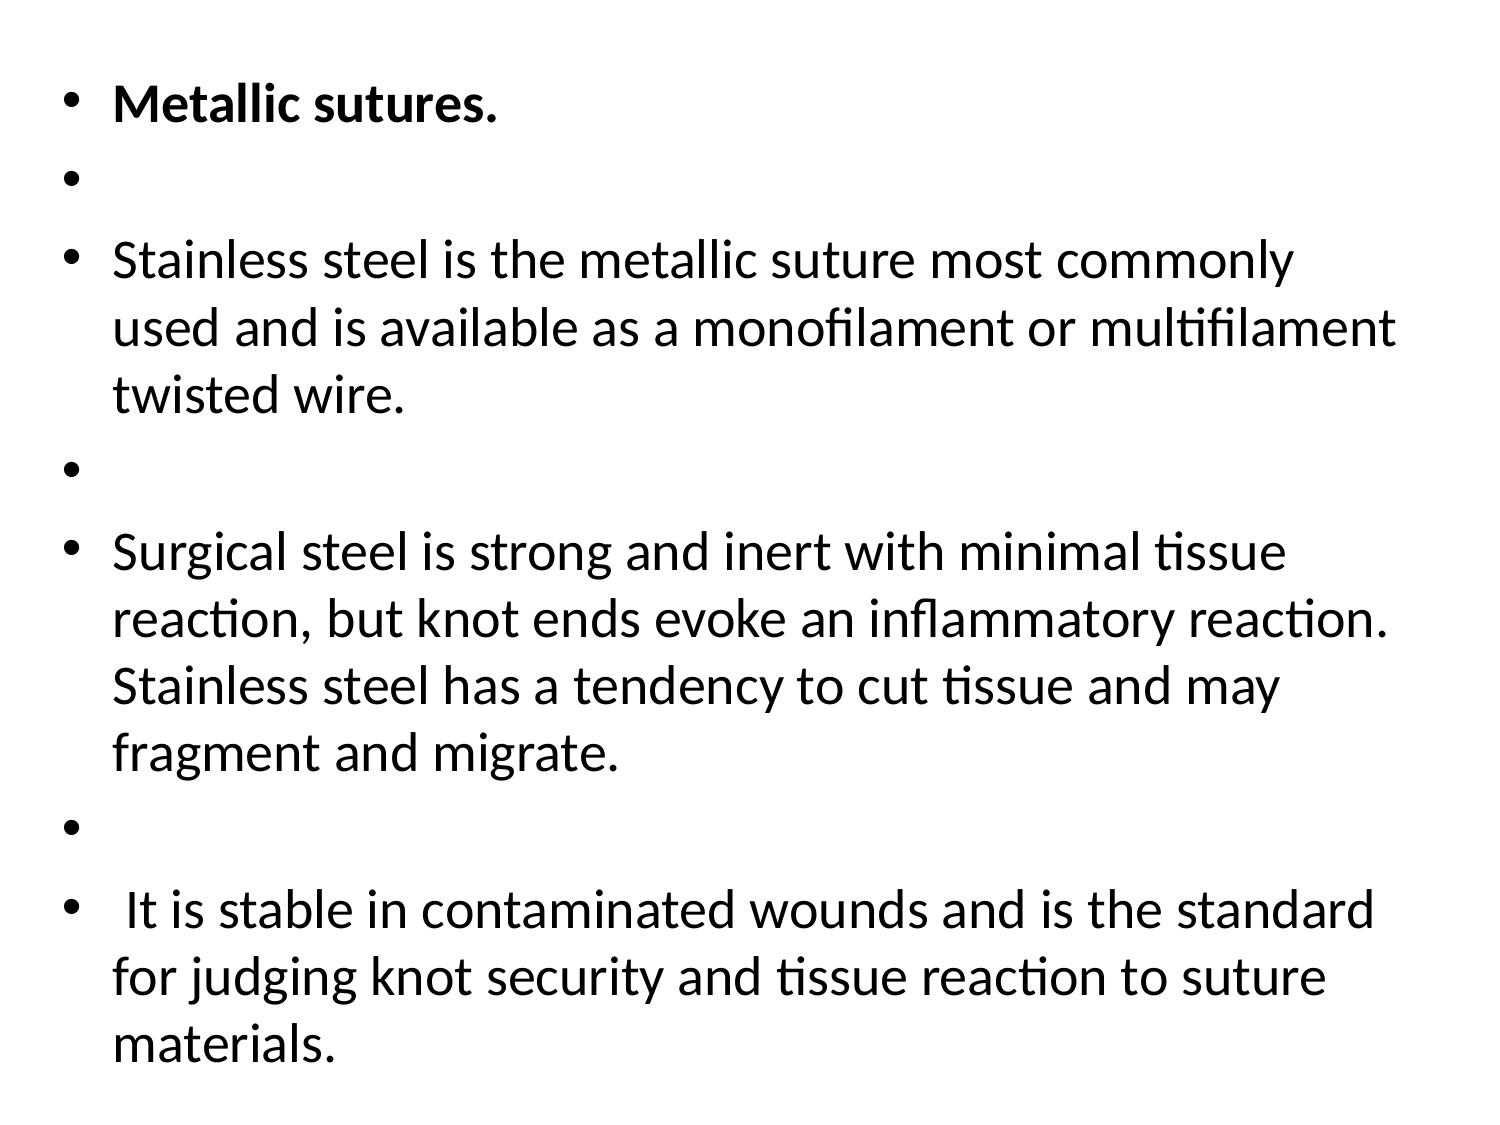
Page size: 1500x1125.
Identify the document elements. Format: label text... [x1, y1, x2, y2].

list Metallic sutures. Stainless steel is the metallic suture most commonly used and is available as a monofilament or multifilament twisted wire. Surgical steel is strong and inert with minimal tissue reaction, but knot ends evoke an inflammatory reaction. Stainless steel has a tendency to cut tissue and may fragment and migrate. It is stable in contaminated wounds and is the standard for judging knot security and tissue reaction to suture materials. [46, 58, 1425, 1090]
